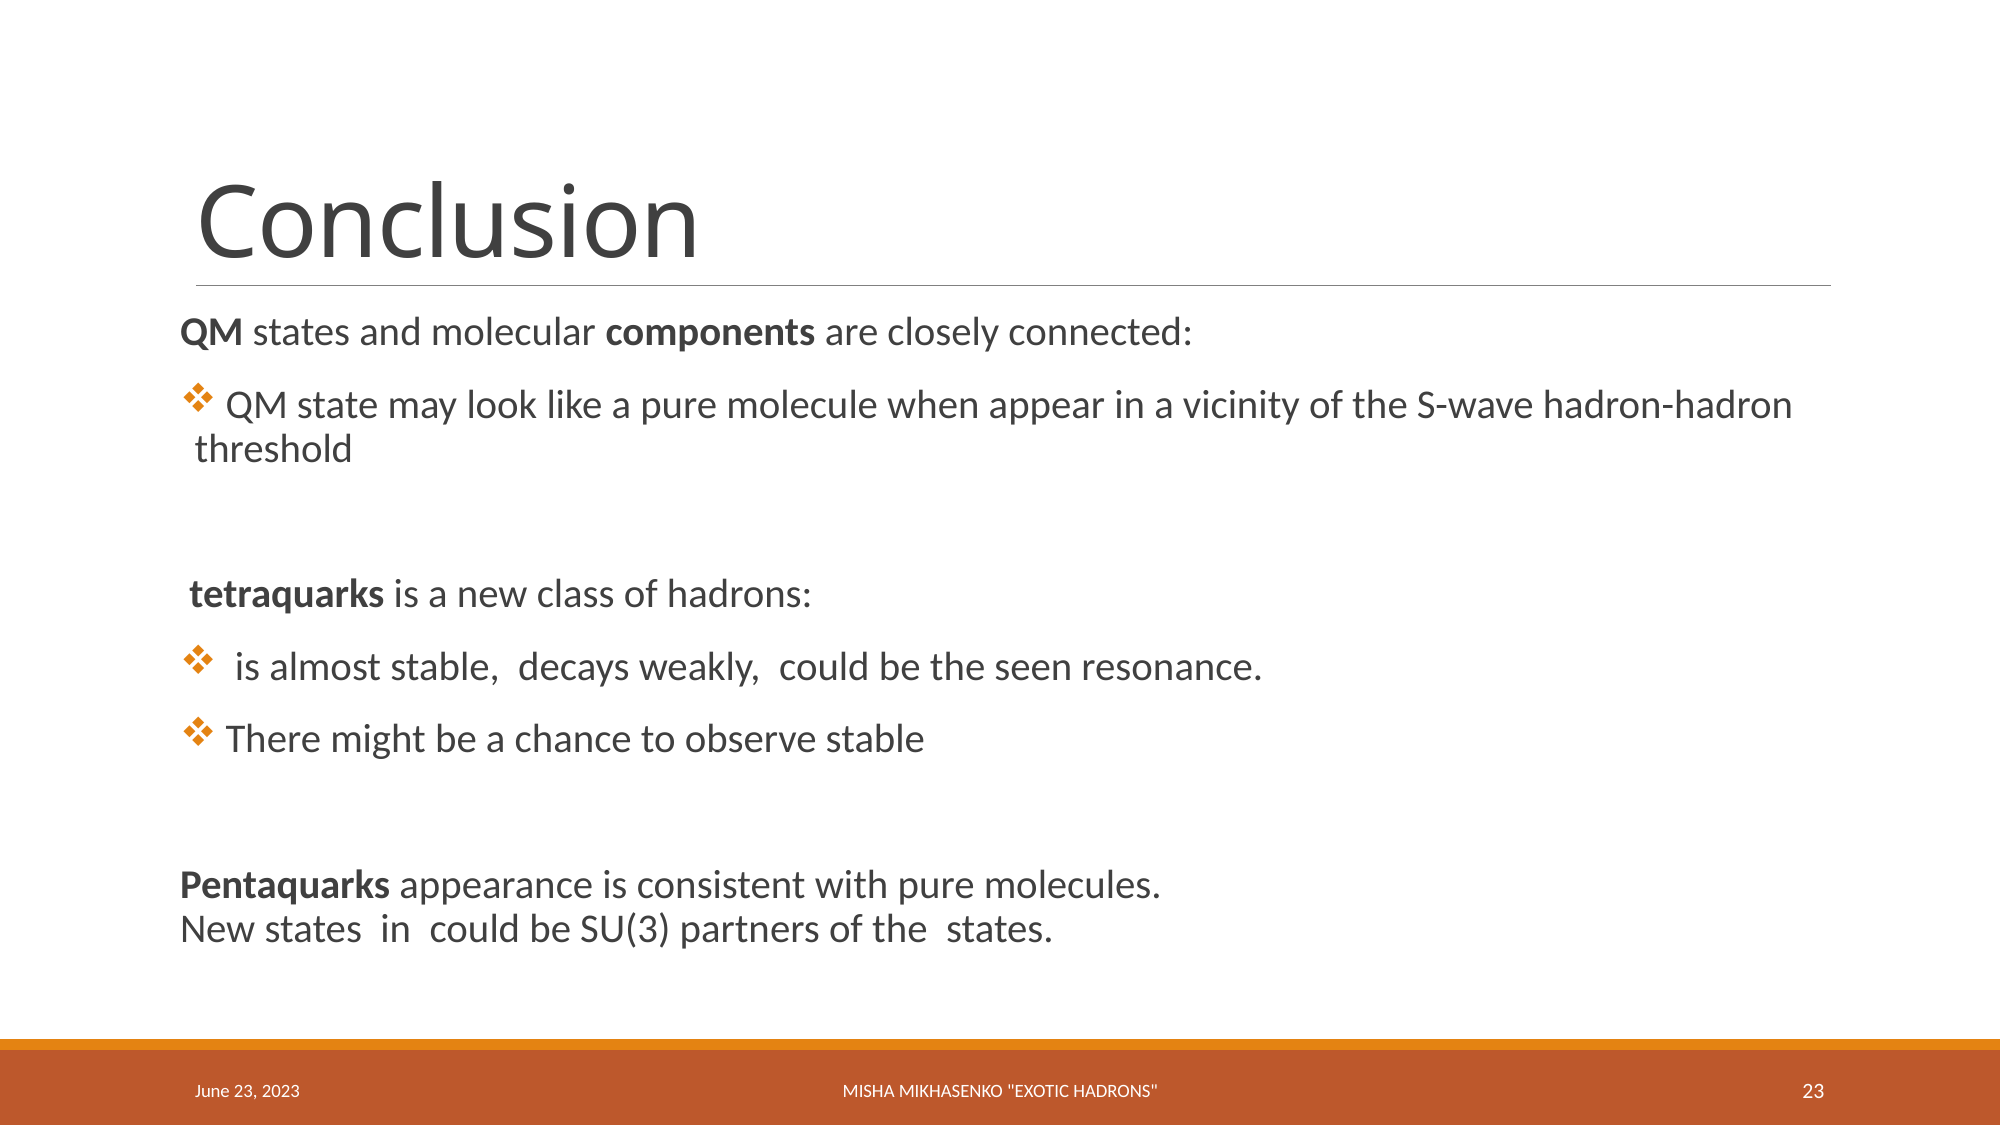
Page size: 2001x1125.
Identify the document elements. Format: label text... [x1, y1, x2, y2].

slide_number 23 [1624, 1059, 1840, 1120]
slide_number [180, 1059, 586, 1120]
footer Misha Mikhasenko "Exotic Hadrons" [604, 1059, 1396, 1120]
title Conclusion [180, 47, 1830, 285]
